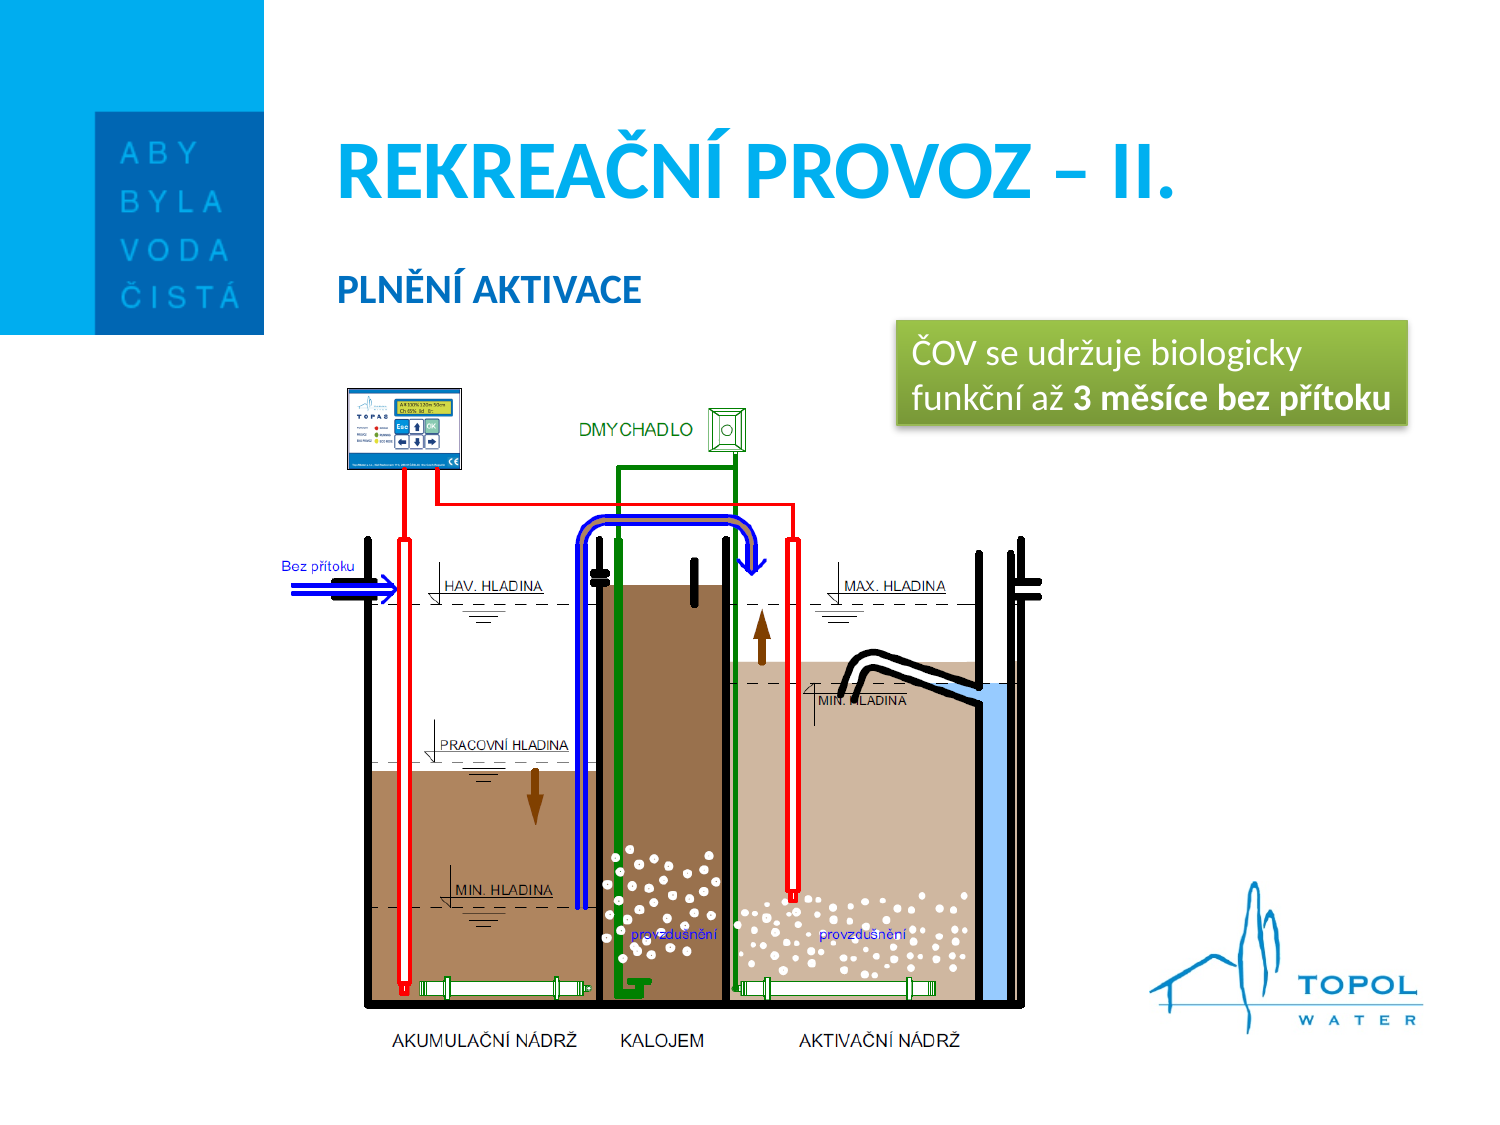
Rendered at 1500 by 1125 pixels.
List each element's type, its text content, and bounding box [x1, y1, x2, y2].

picture [241, 361, 1094, 1083]
picture [96, 113, 265, 335]
picture [1149, 881, 1424, 1036]
text_box Plnění aktivace [322, 254, 1397, 320]
text_box ČOV se udržuje biologicky funkční až 3 měsíce bez přítoku [896, 320, 1408, 426]
text_box Rekreační provoz – II. [322, 108, 1397, 223]
